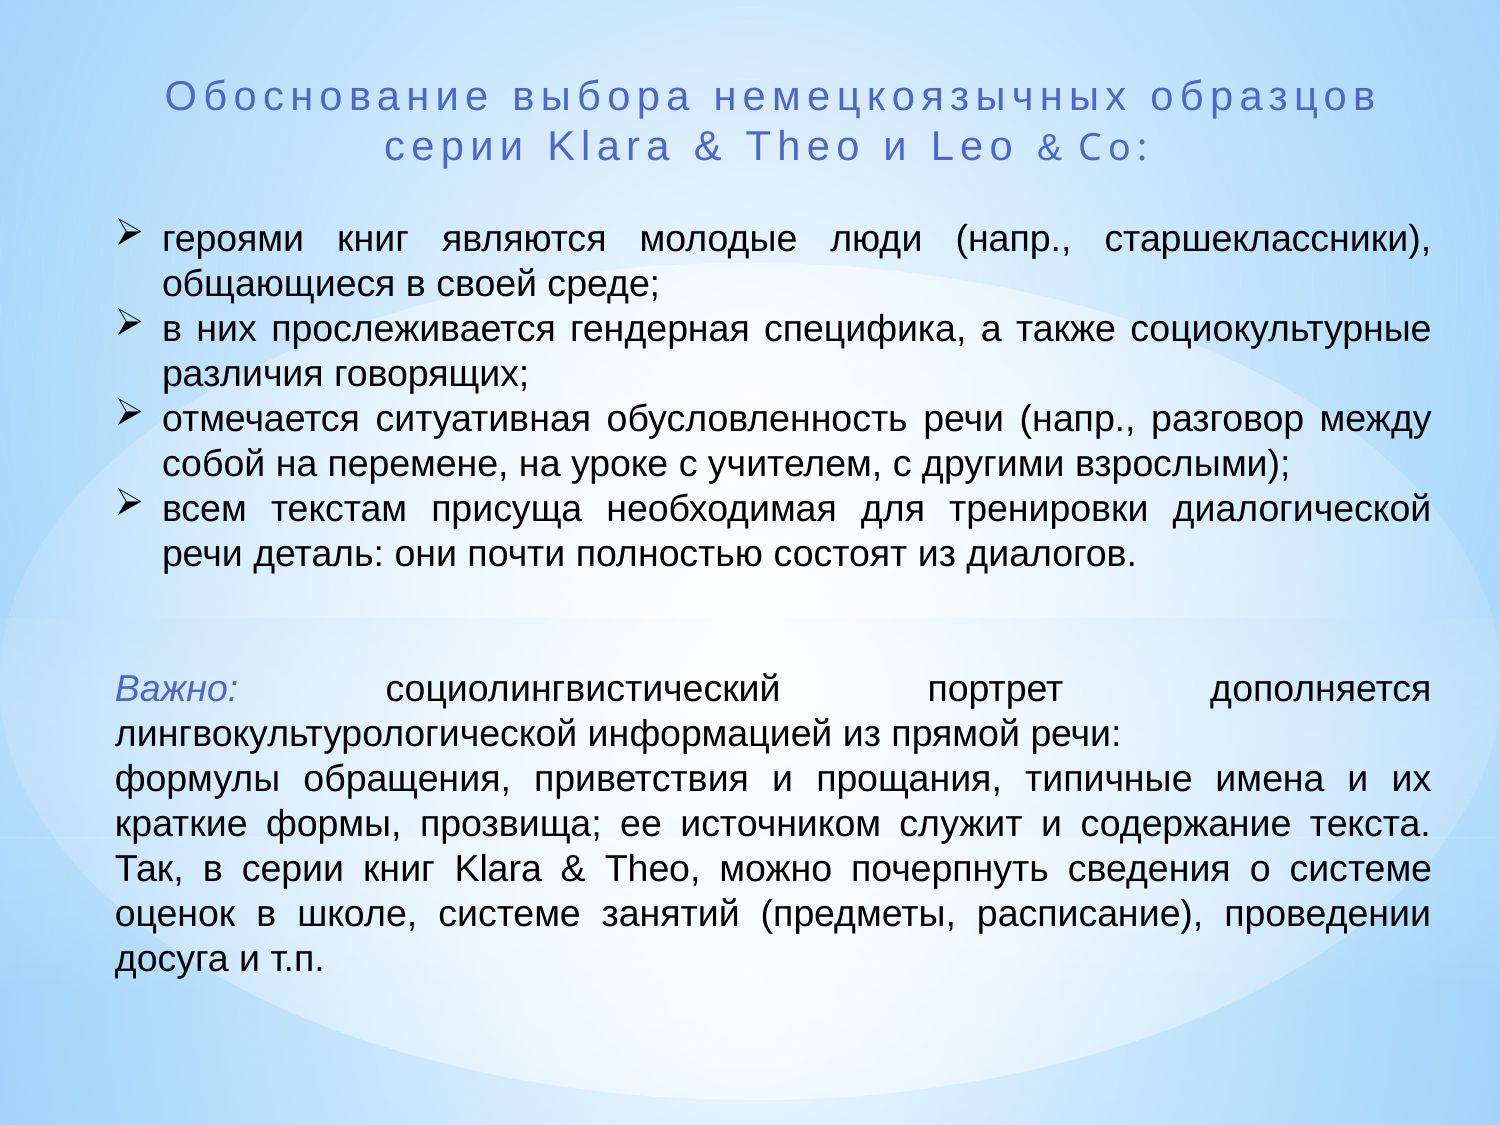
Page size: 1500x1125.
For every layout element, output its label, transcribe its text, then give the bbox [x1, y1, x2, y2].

text_box Обоснование выбора немецкоязычных образцов серии Klara & Theo и Leo & Co: героями книг являются молодые люди (напр., старшеклассники), общающиеся в своей среде; в них прослеживается гендерная специфика, а также социокультурные различия говорящих; отмечается ситуативная обусловленность речи (напр., разговор между собой на перемене, на уроке с учителем, с другими взрослыми); всем текстам присуща необходимая для тренировки диалогической речи деталь: они почти полностью состоят из диалогов. Важно: социолингвистический портрет дополняется лингвокультурологической информацией из прямой речи: формулы обращения, приветствия и прощания, типичные имена и их краткие формы, прозвища; ее источником служит и содержание текста. Так, в серии книг Klara & Theo, можно почерпнуть сведения о системе оценок в школе, системе занятий (предметы, расписание), проведении досуга и т.п. [100, 0, 1447, 987]
